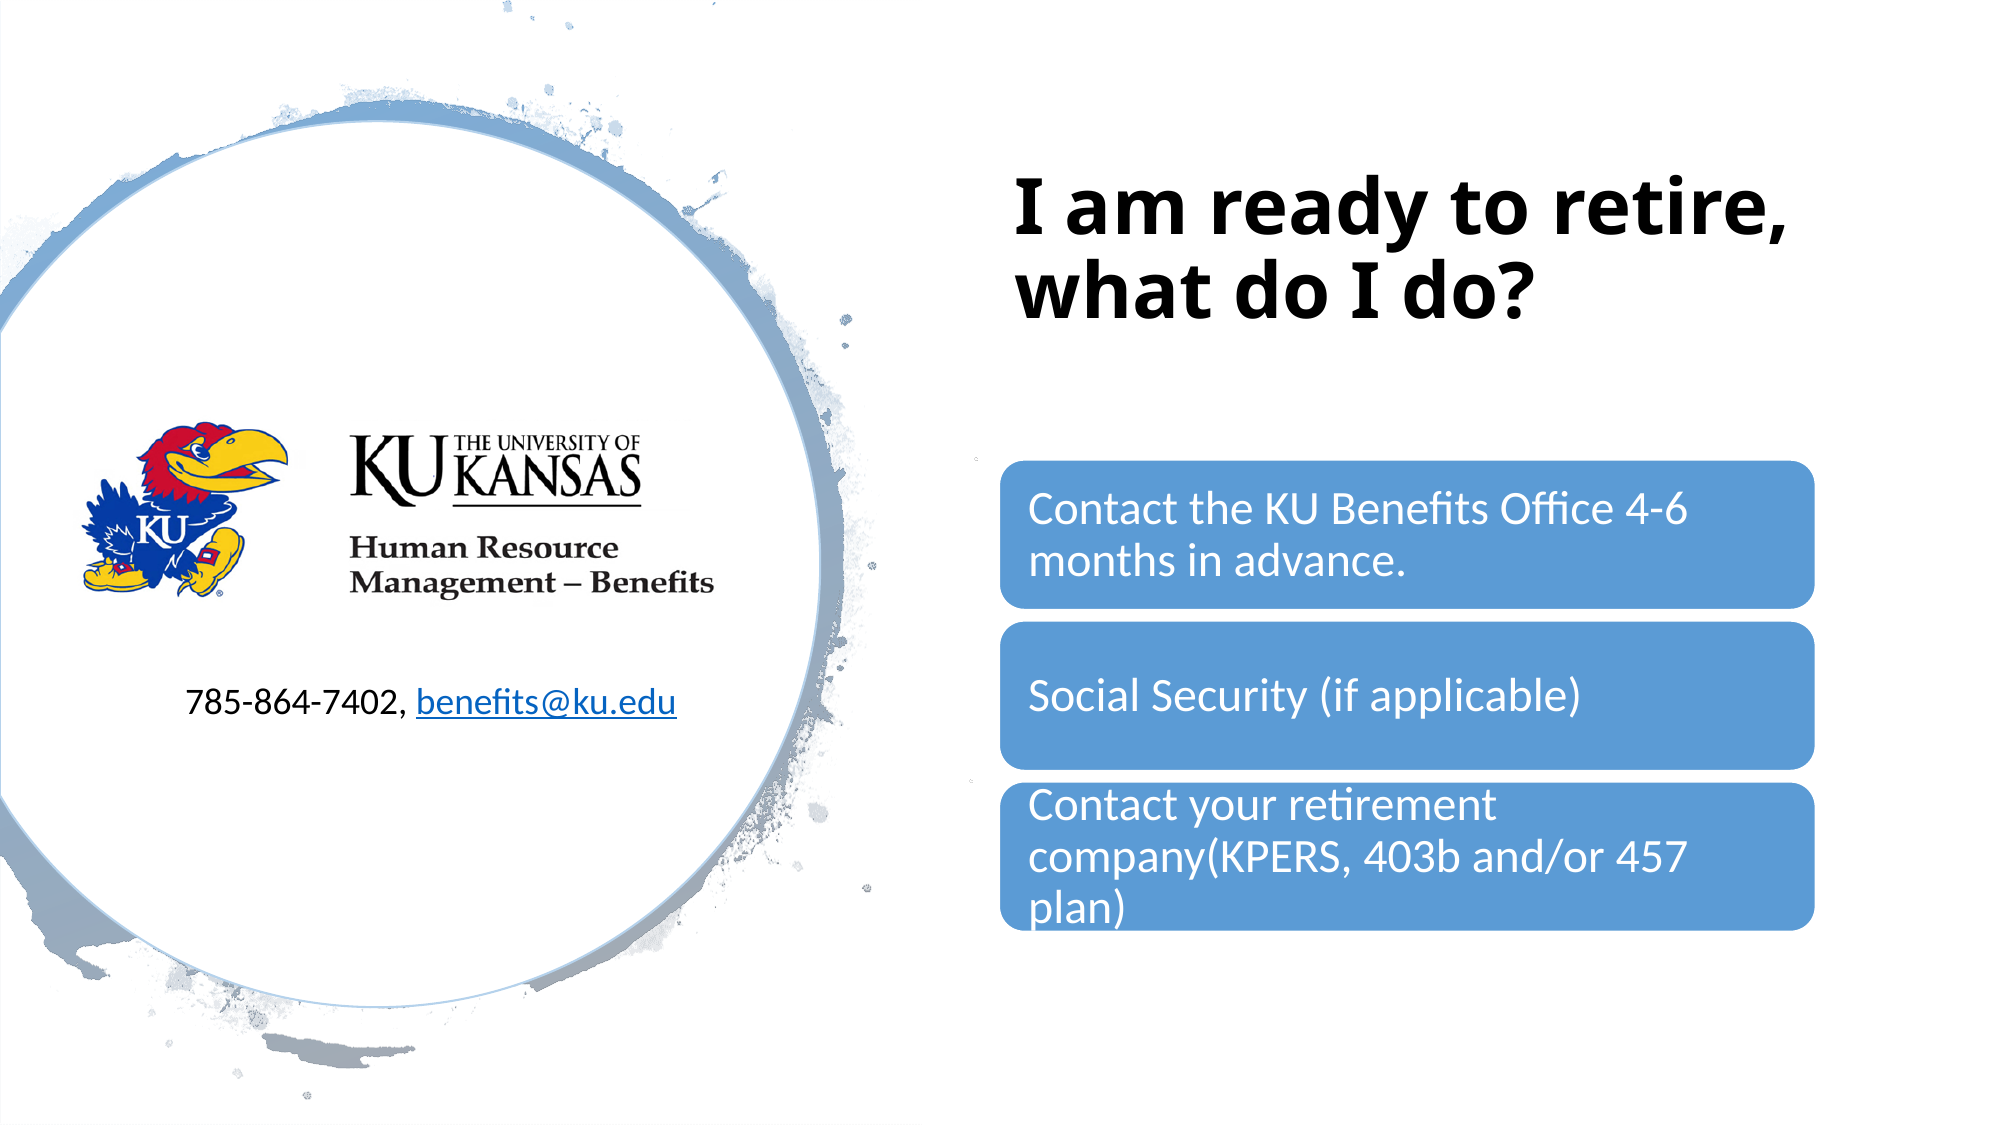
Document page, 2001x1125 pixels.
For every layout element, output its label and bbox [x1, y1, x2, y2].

text_box [999, 397, 1816, 995]
picture [0, 0, 2000, 1125]
